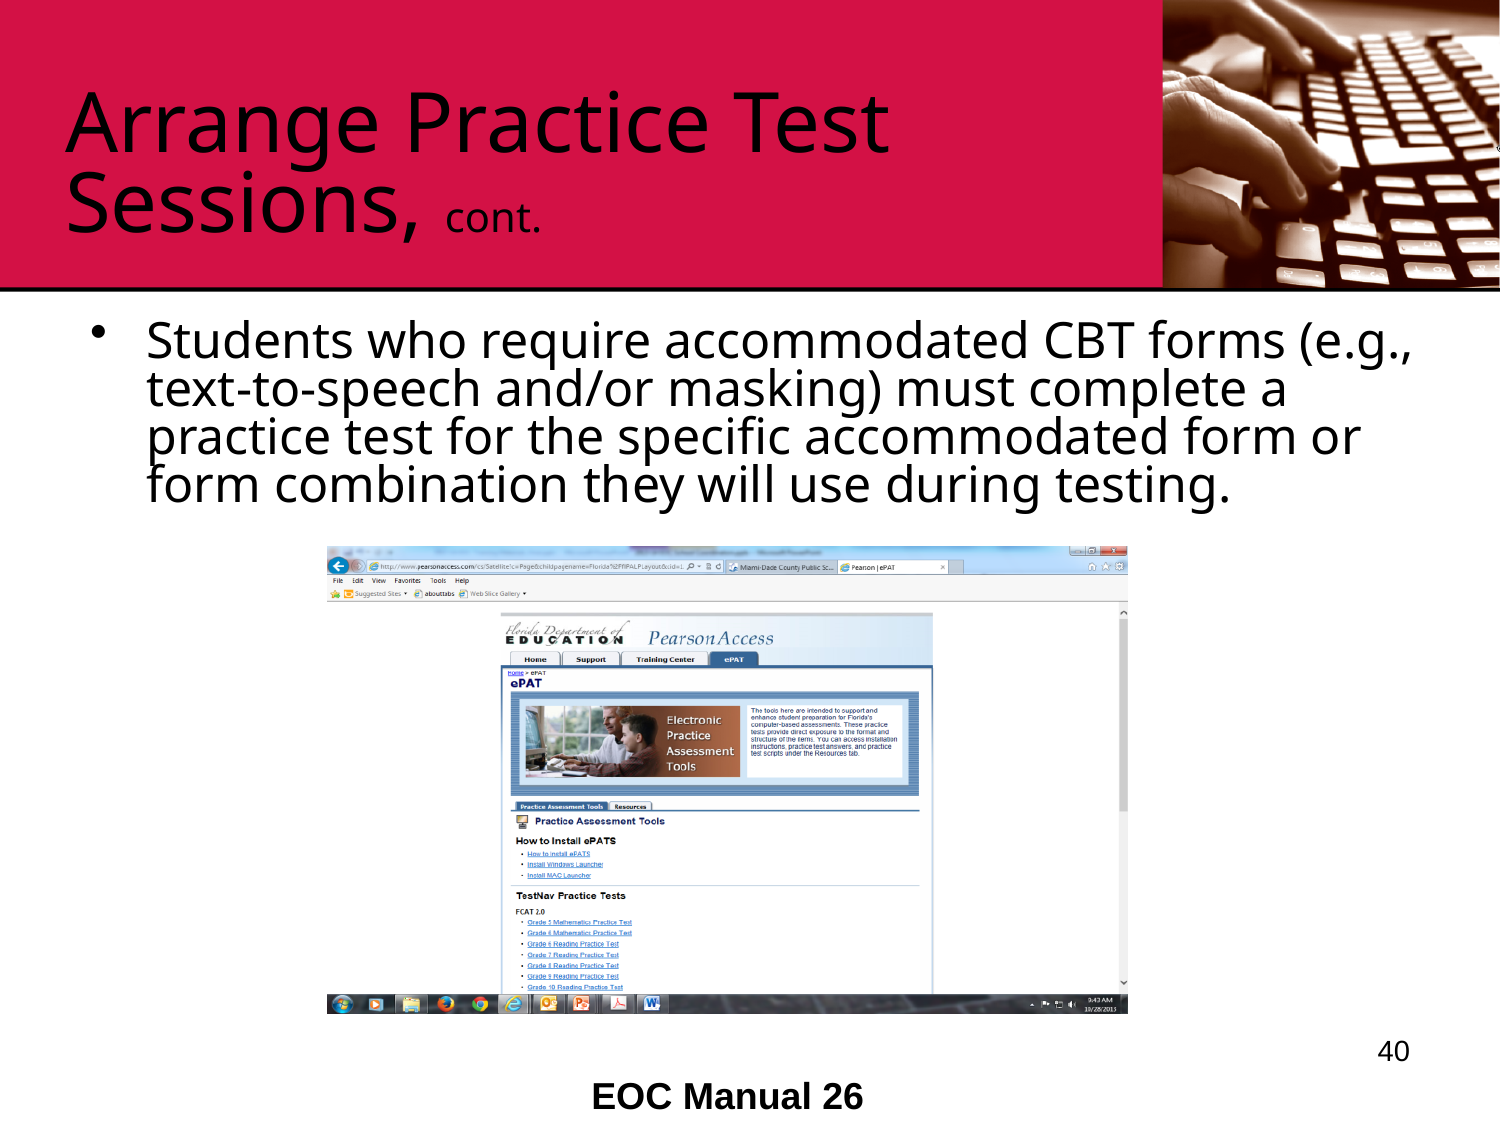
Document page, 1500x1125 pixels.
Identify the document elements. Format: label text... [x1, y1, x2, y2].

text_box EOC Manual 26 [576, 1064, 880, 1125]
picture [1162, 0, 1500, 288]
text_box 40 [1074, 1024, 1425, 1103]
title Arrange Practice Test Sessions, cont. [49, 74, 1401, 263]
picture [327, 546, 1129, 1015]
list Students who require accommodated CBT forms (e.g., text-to-speech and/or masking) must complete a practice test for the specific accommodated form or form combination they will use during testing. [74, 312, 1476, 1081]
